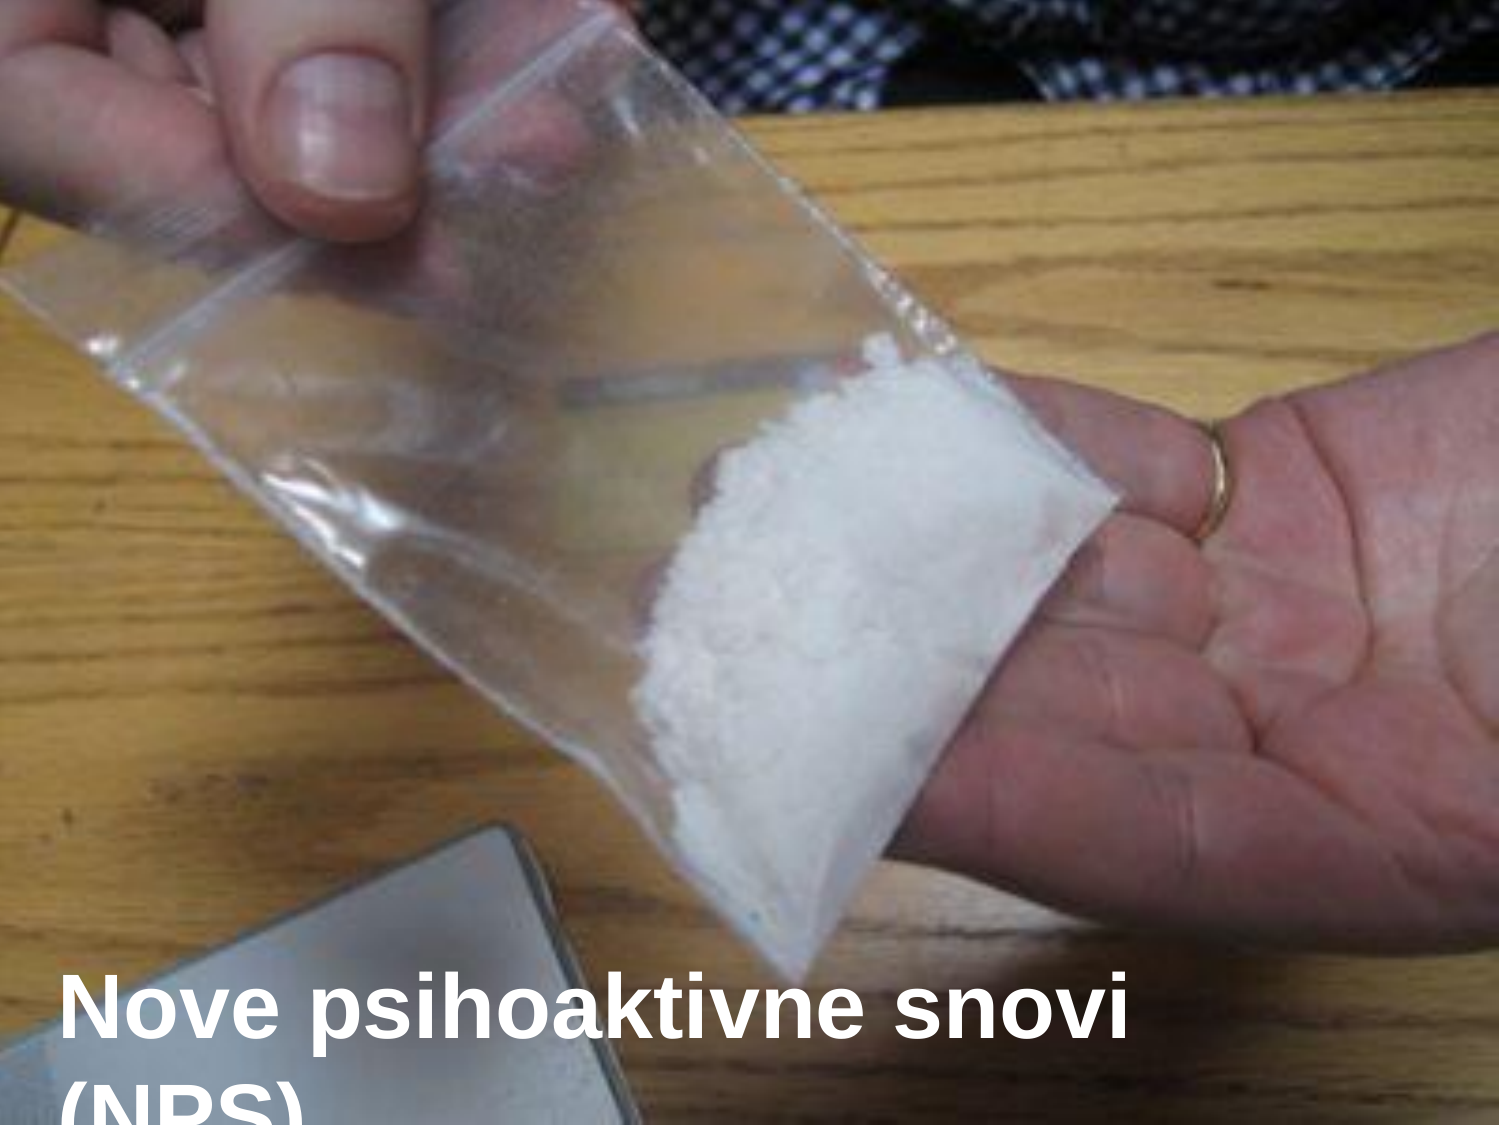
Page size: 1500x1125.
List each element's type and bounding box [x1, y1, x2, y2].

list [0, 0, 1500, 1125]
